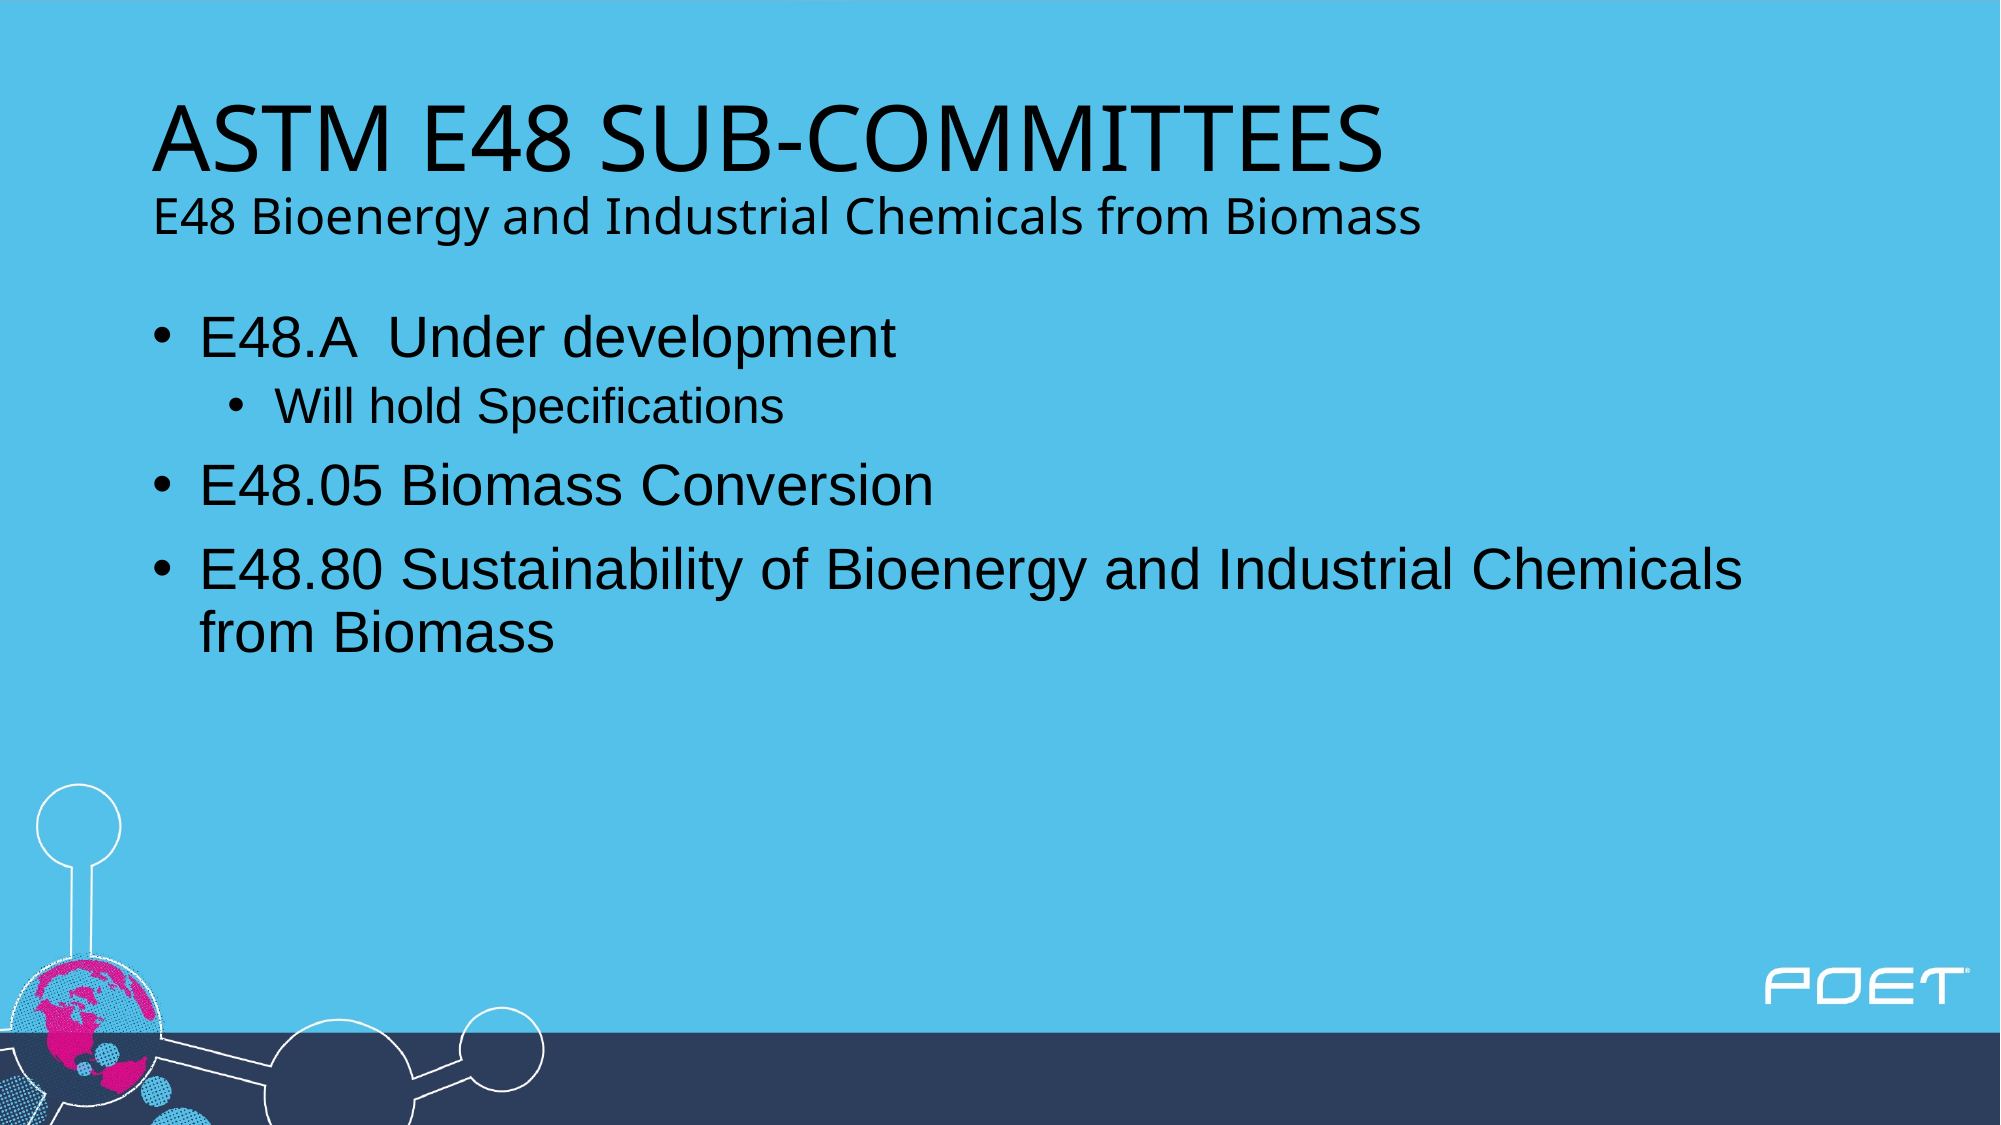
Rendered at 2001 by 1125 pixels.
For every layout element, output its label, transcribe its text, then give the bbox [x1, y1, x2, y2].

picture [0, 0, 2000, 1125]
list E48.A Under development Will hold Specifications E48.05 Biomass Conversion E48.80 Sustainability of Bioenergy and Industrial Chemicals from Biomass [137, 299, 1863, 1014]
title ASTM E48 SUB-COMMITTEES E48 Bioenergy and Industrial Chemicals from Biomass [137, 59, 1863, 278]
